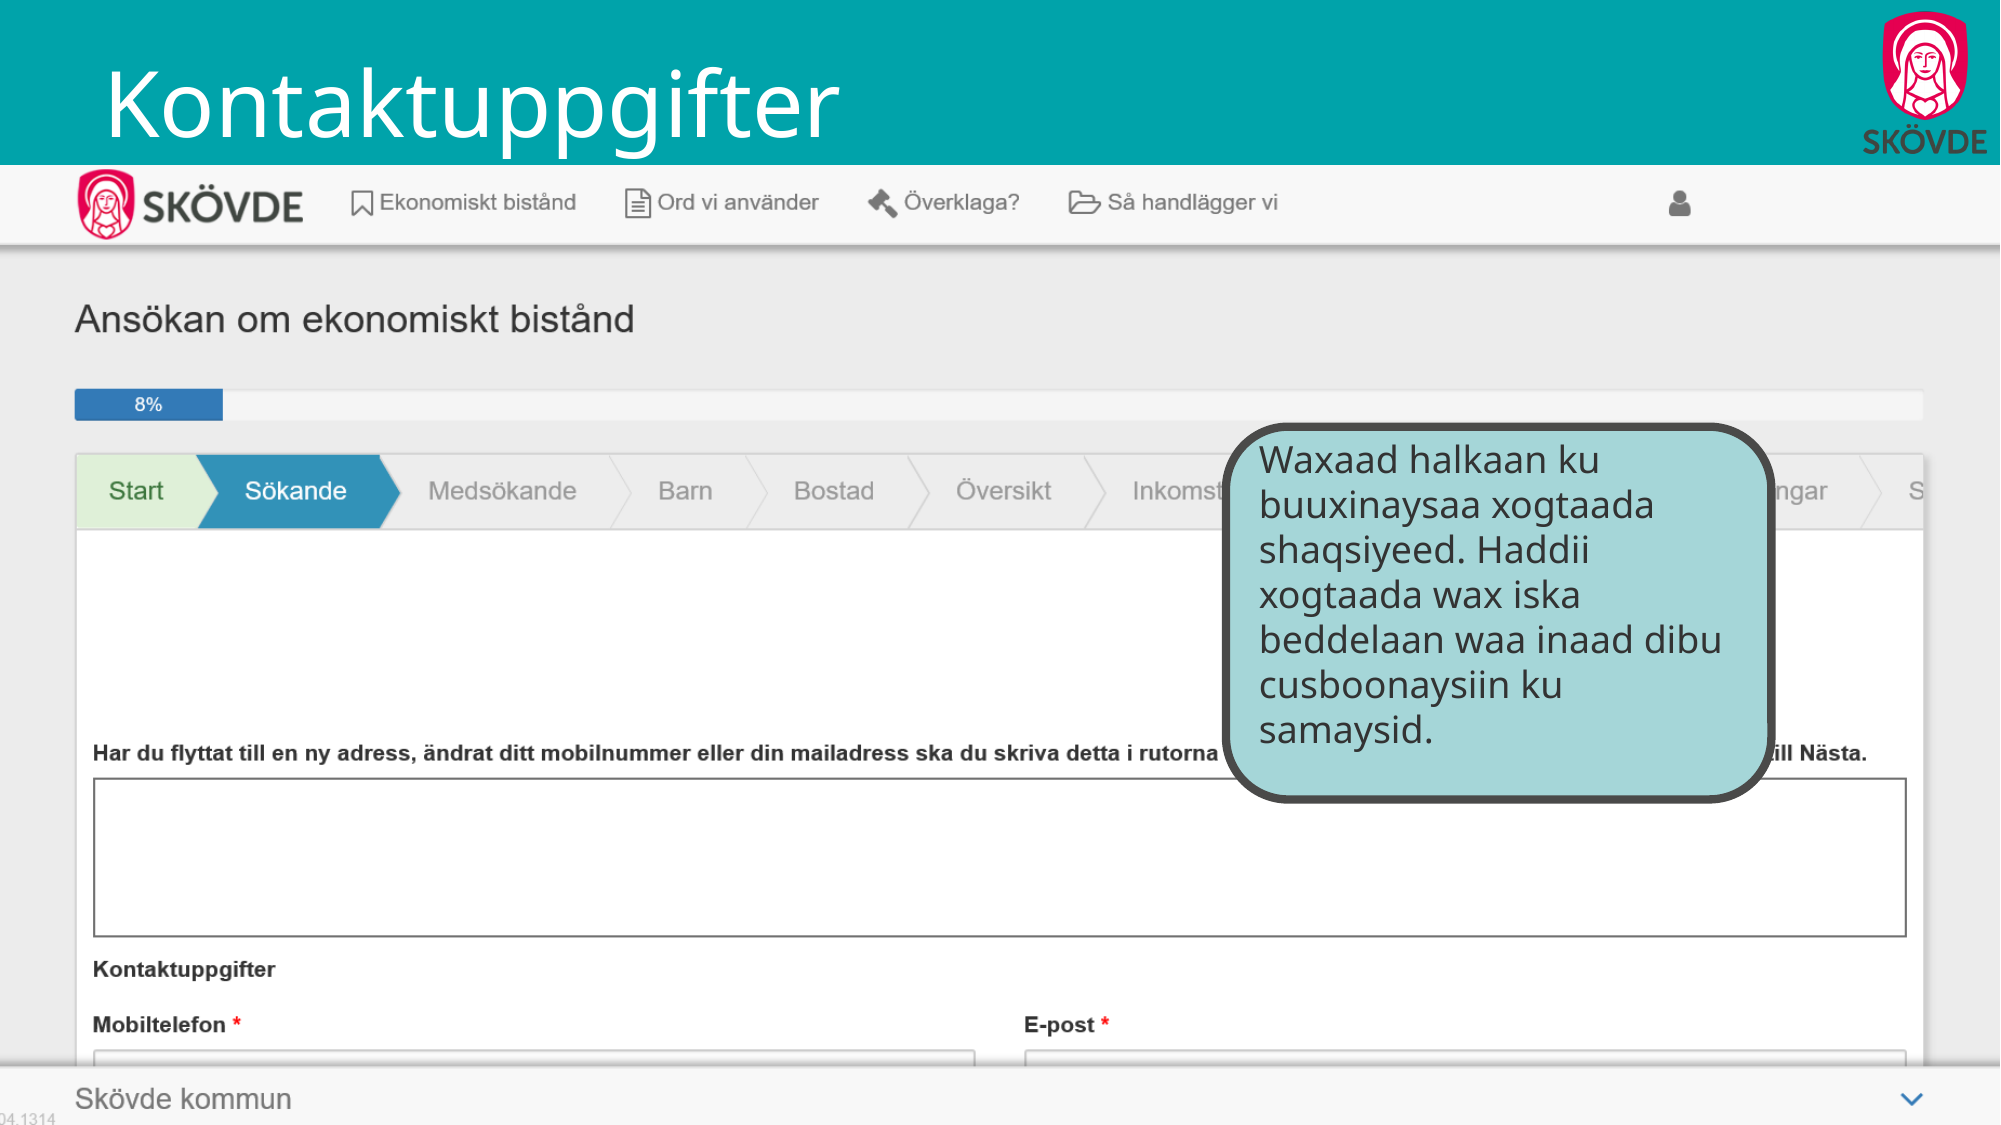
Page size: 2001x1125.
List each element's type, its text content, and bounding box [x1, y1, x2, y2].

text_box Kontaktuppgifter [88, 0, 1633, 165]
picture [0, 0, 2000, 1125]
